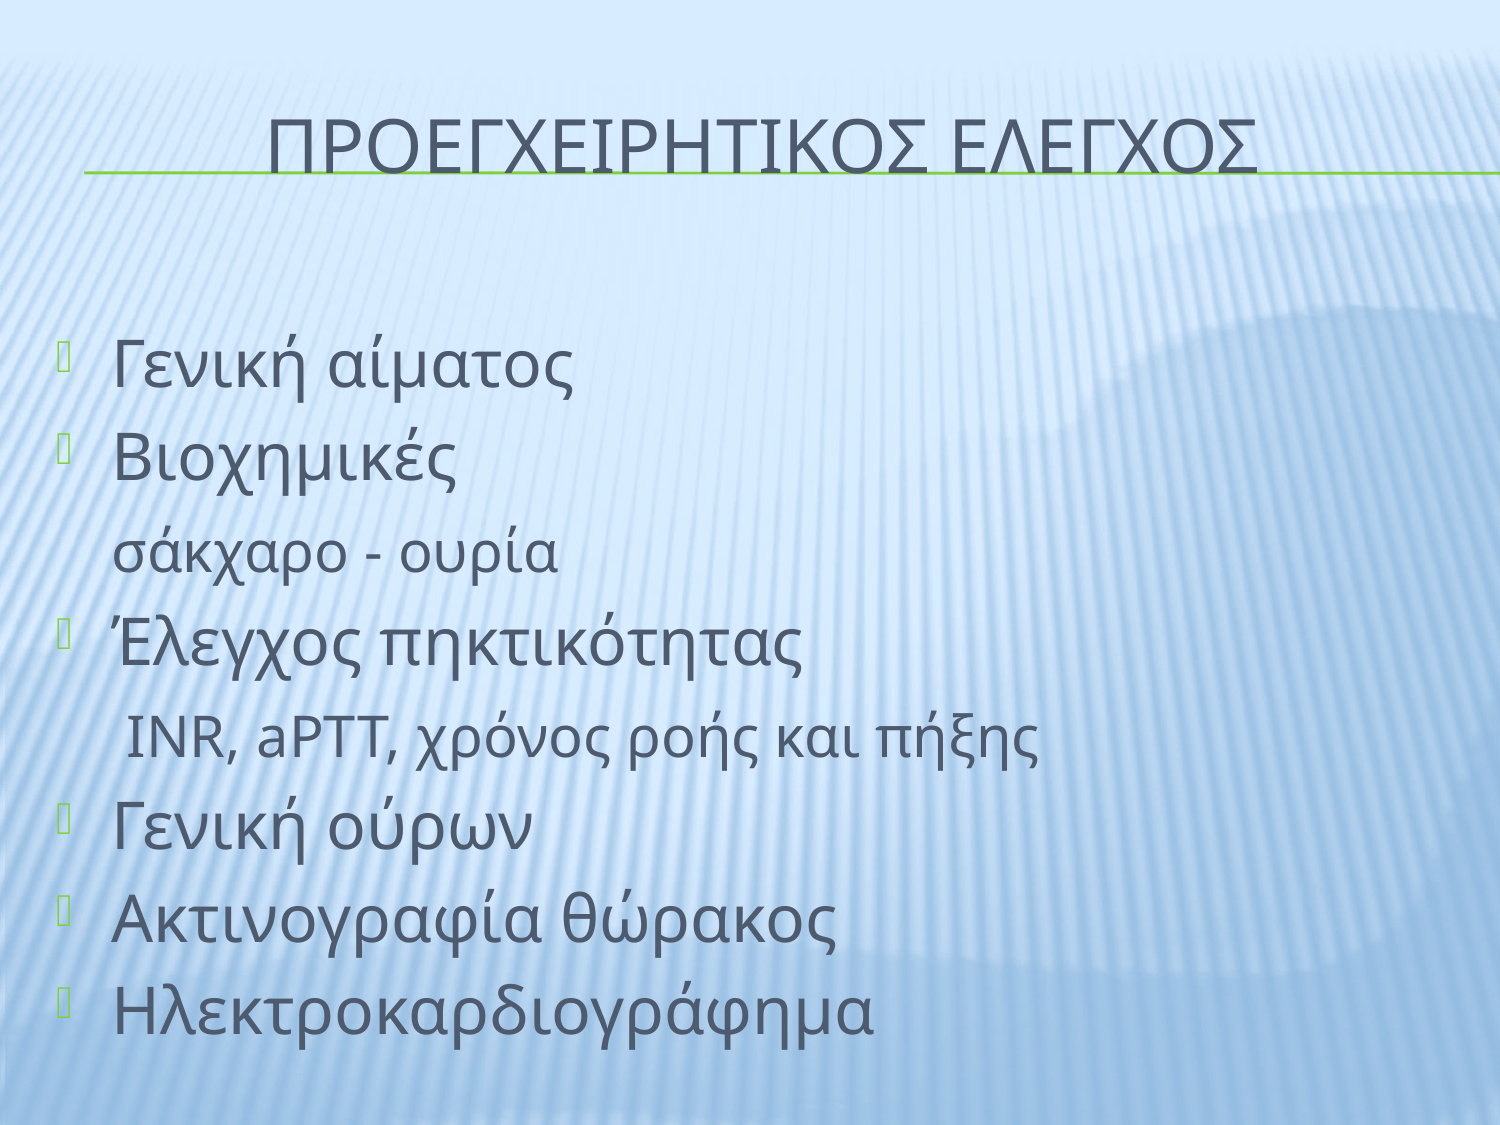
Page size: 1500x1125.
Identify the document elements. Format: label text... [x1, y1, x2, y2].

title ΠΡΟΕΓΧΕΙΡΗΤΙΚΟΣ ΕΛΕΓΧΟΣ [50, 75, 1475, 213]
list Γενική αίματος Βιοχημικές σάκχαρο - ουρία Έλεγχος πηκτικότητας INR, aPTT, χρόνος ροής και πήξης Γενική ούρων Ακτινογραφία θώρακος Ηλεκτροκαρδιογράφημα [41, 314, 1467, 1057]
